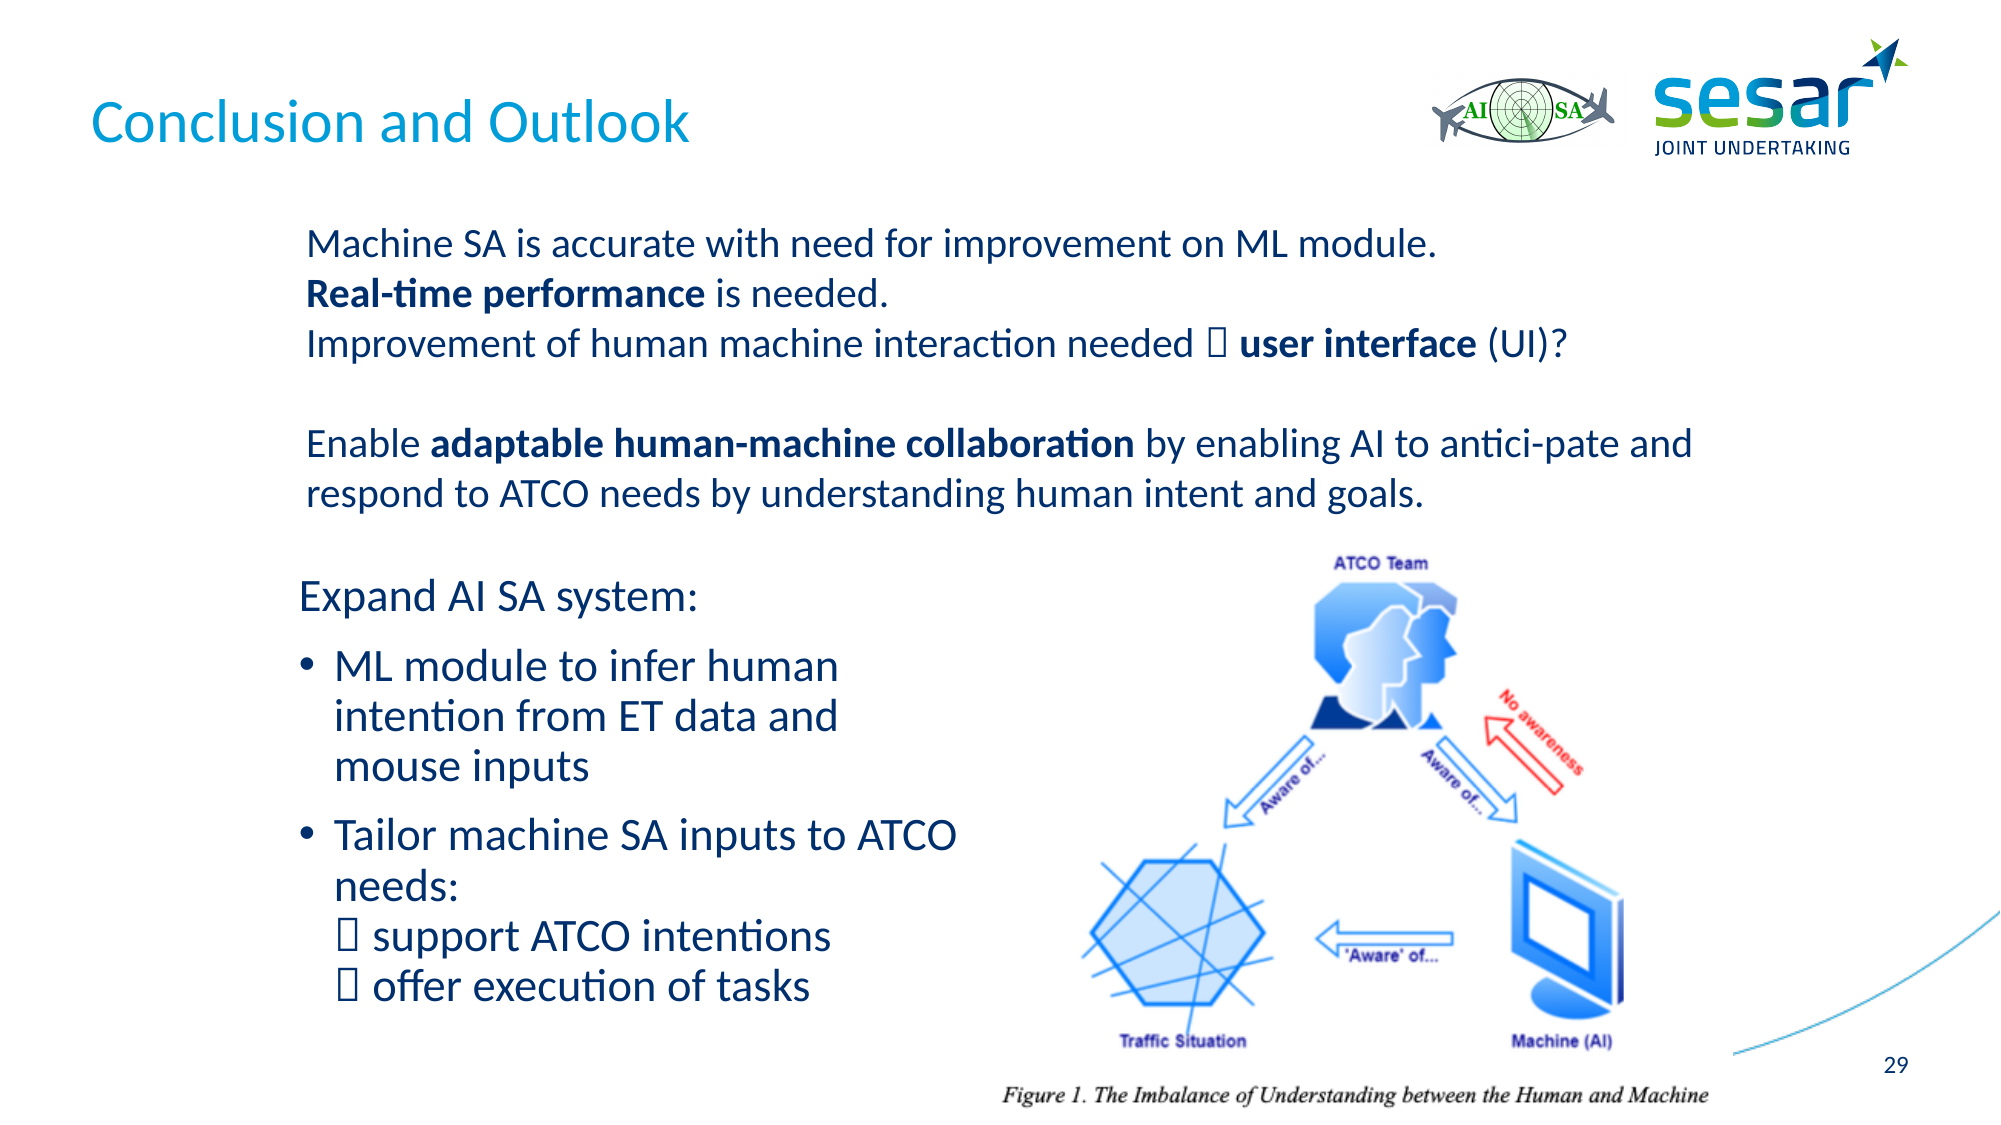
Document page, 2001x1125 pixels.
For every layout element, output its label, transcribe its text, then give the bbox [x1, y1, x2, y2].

text_box Machine SA is accurate with need for improvement on ML module. Real-time performance is needed. Improvement of human machine interaction needed  user interface (UI)? Enable adaptable human-machine collaboration by enabling AI to antici-pate and respond to ATCO needs by understanding human intent and goals. [291, 208, 1733, 523]
title Conclusion and Outlook [91, 88, 1245, 156]
picture [1421, 71, 1626, 148]
slide_number 29 [1733, 1048, 1909, 1087]
picture [1655, 38, 1909, 156]
list Expand AI SA system: ML module to infer human intention from ET data and mouse inputs Tailor machine SA inputs to ATCO needs:  support ATCO intentions  offer execution of tasks [283, 349, 977, 1024]
picture [999, 538, 1733, 1118]
